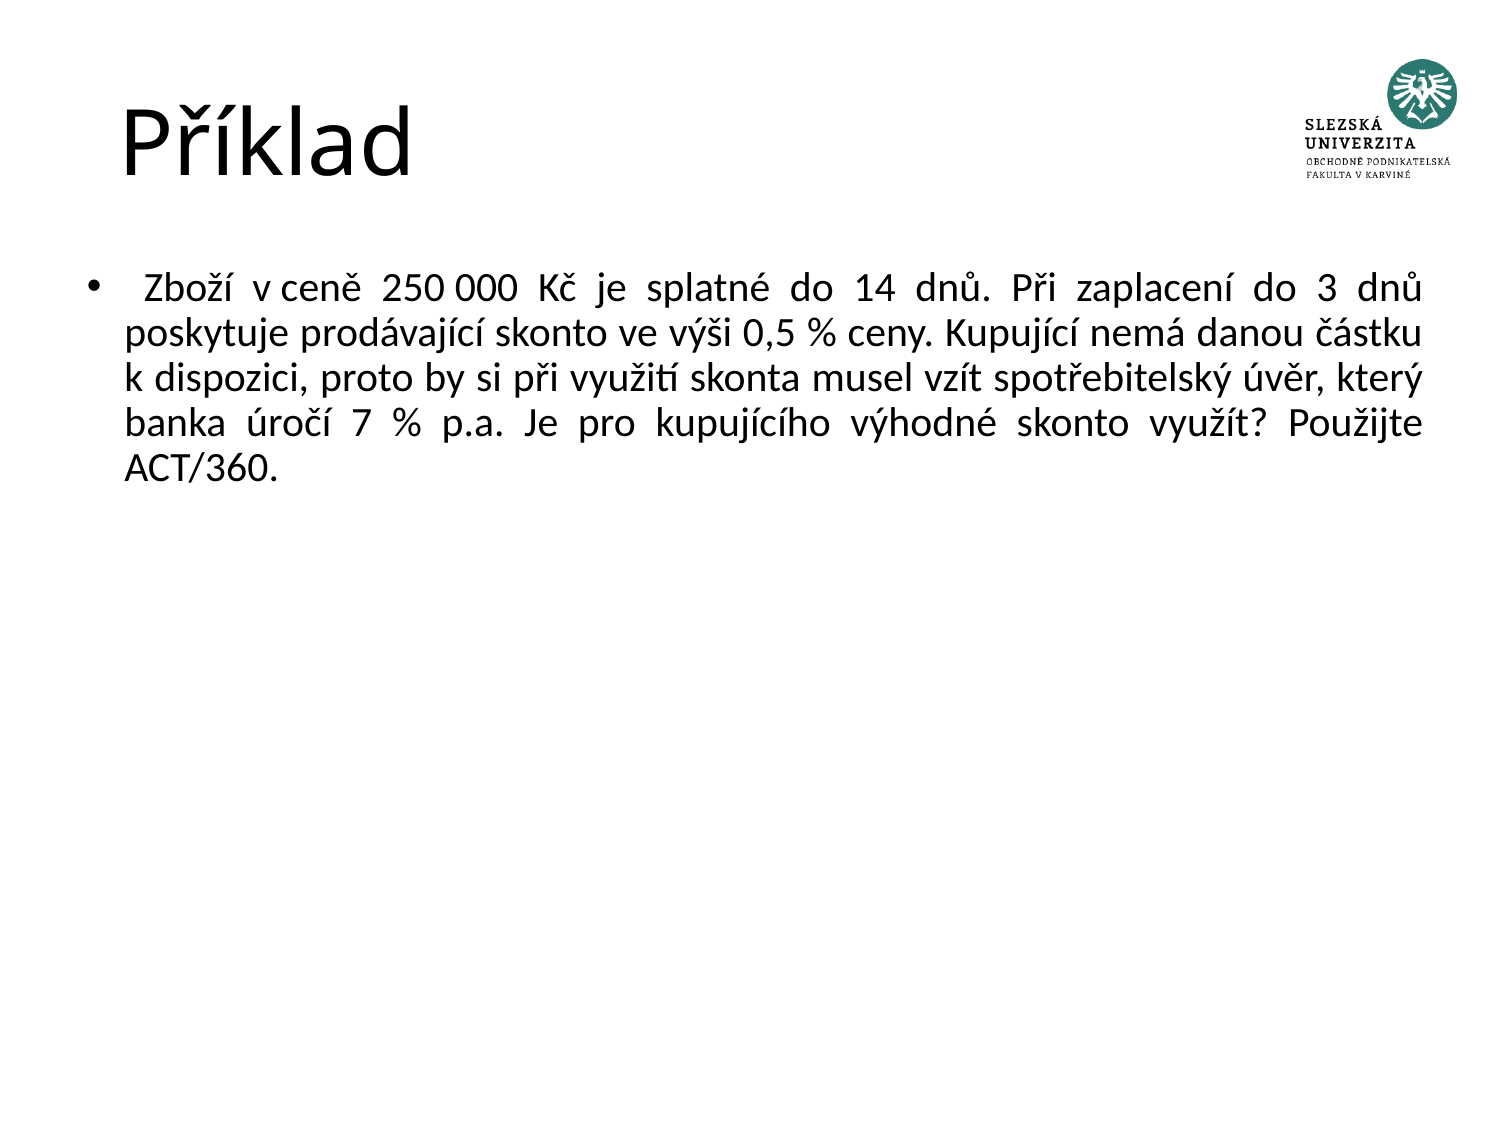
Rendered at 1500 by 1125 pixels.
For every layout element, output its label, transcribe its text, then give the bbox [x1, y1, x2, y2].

list Zboží v ceně 250 000 Kč je splatné do 14 dnů. Při zaplacení do 3 dnů poskytuje prodávající skonto ve výši 0,5 % ceny. Kupující nemá danou částku k dispozici, proto by si při využití skonta musel vzít spotřebitelský úvěr, který banka úročí 7 % p.a. Je pro kupujícího výhodné skonto využít? Použijte ACT/360. [71, 257, 1440, 498]
title Příklad [103, 59, 1278, 232]
picture [1305, 59, 1457, 178]
